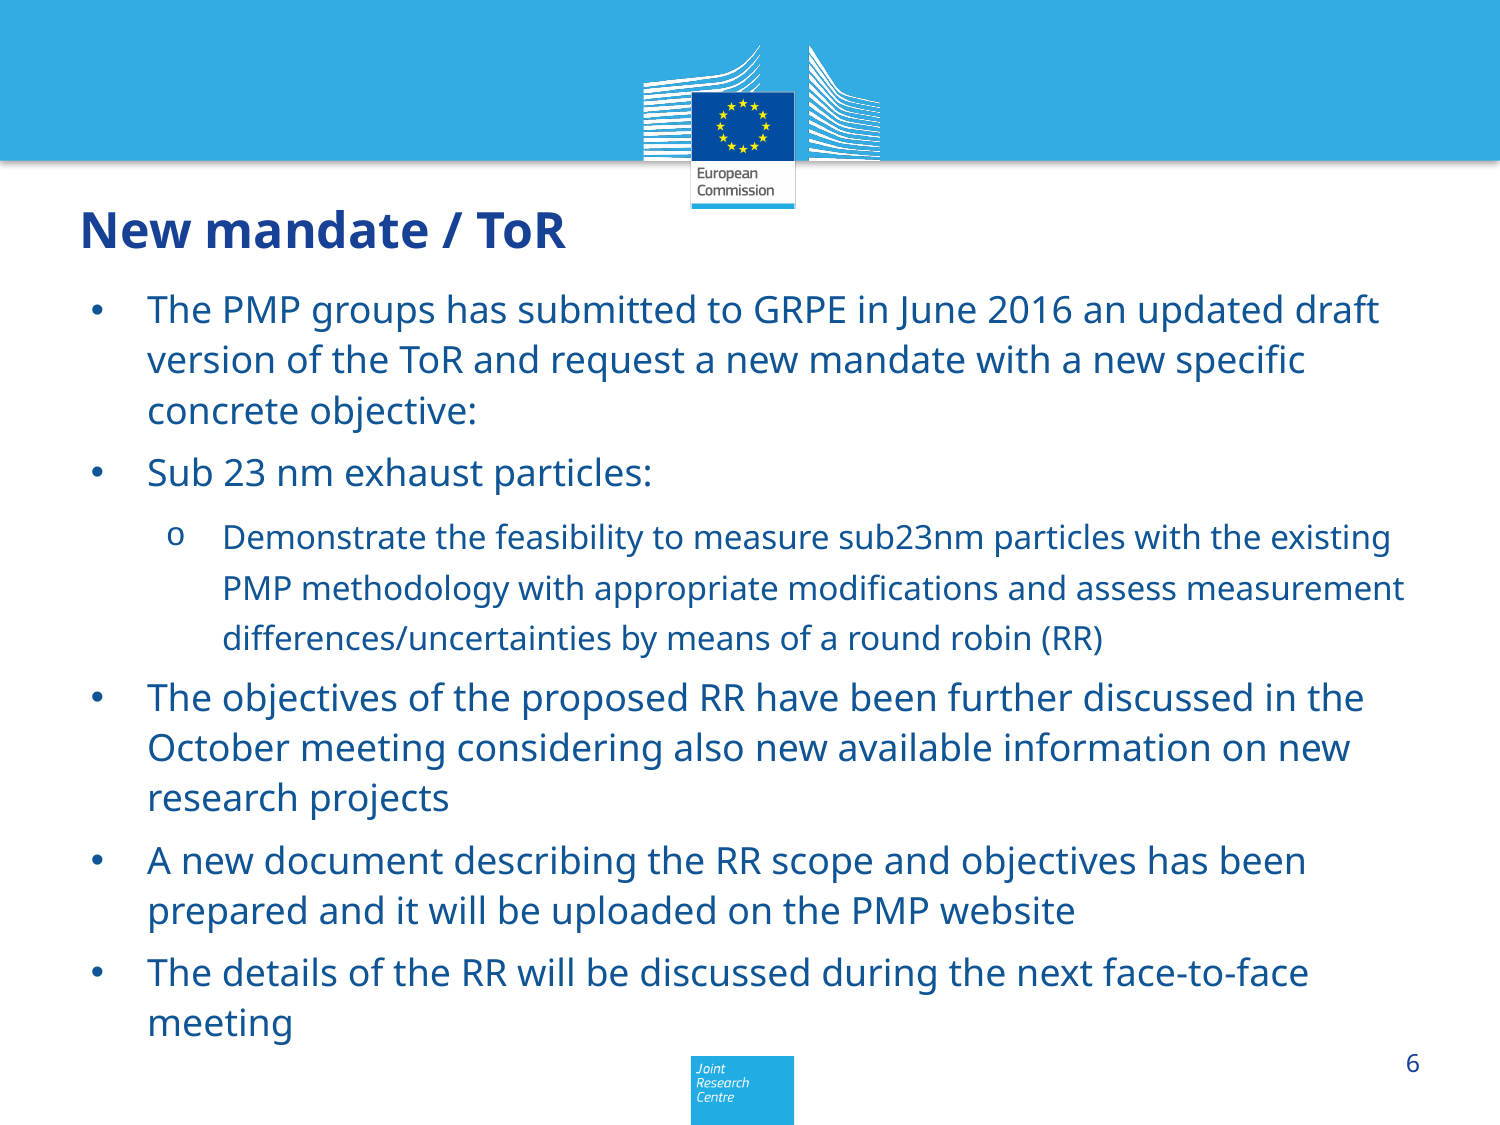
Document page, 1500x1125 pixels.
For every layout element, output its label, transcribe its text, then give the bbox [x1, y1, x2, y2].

text_box The PMP groups has submitted to GRPE in June 2016 an updated draft version of the ToR and request a new mandate with a new specific concrete objective: Sub 23 nm exhaust particles: Demonstrate the feasibility to measure sub23nm particles with the existing PMP methodology with appropriate modifications and assess measurement differences/uncertainties by means of a round robin (RR) The objectives of the proposed RR have been further discussed in the October meeting considering also new available information on new research projects A new document describing the RR scope and objectives has been prepared and it will be uploaded on the PMP website The details of the RR will be discussed during the next face-to-face meeting [47, 302, 1453, 1024]
text_box New mandate / ToR [64, 183, 1436, 269]
